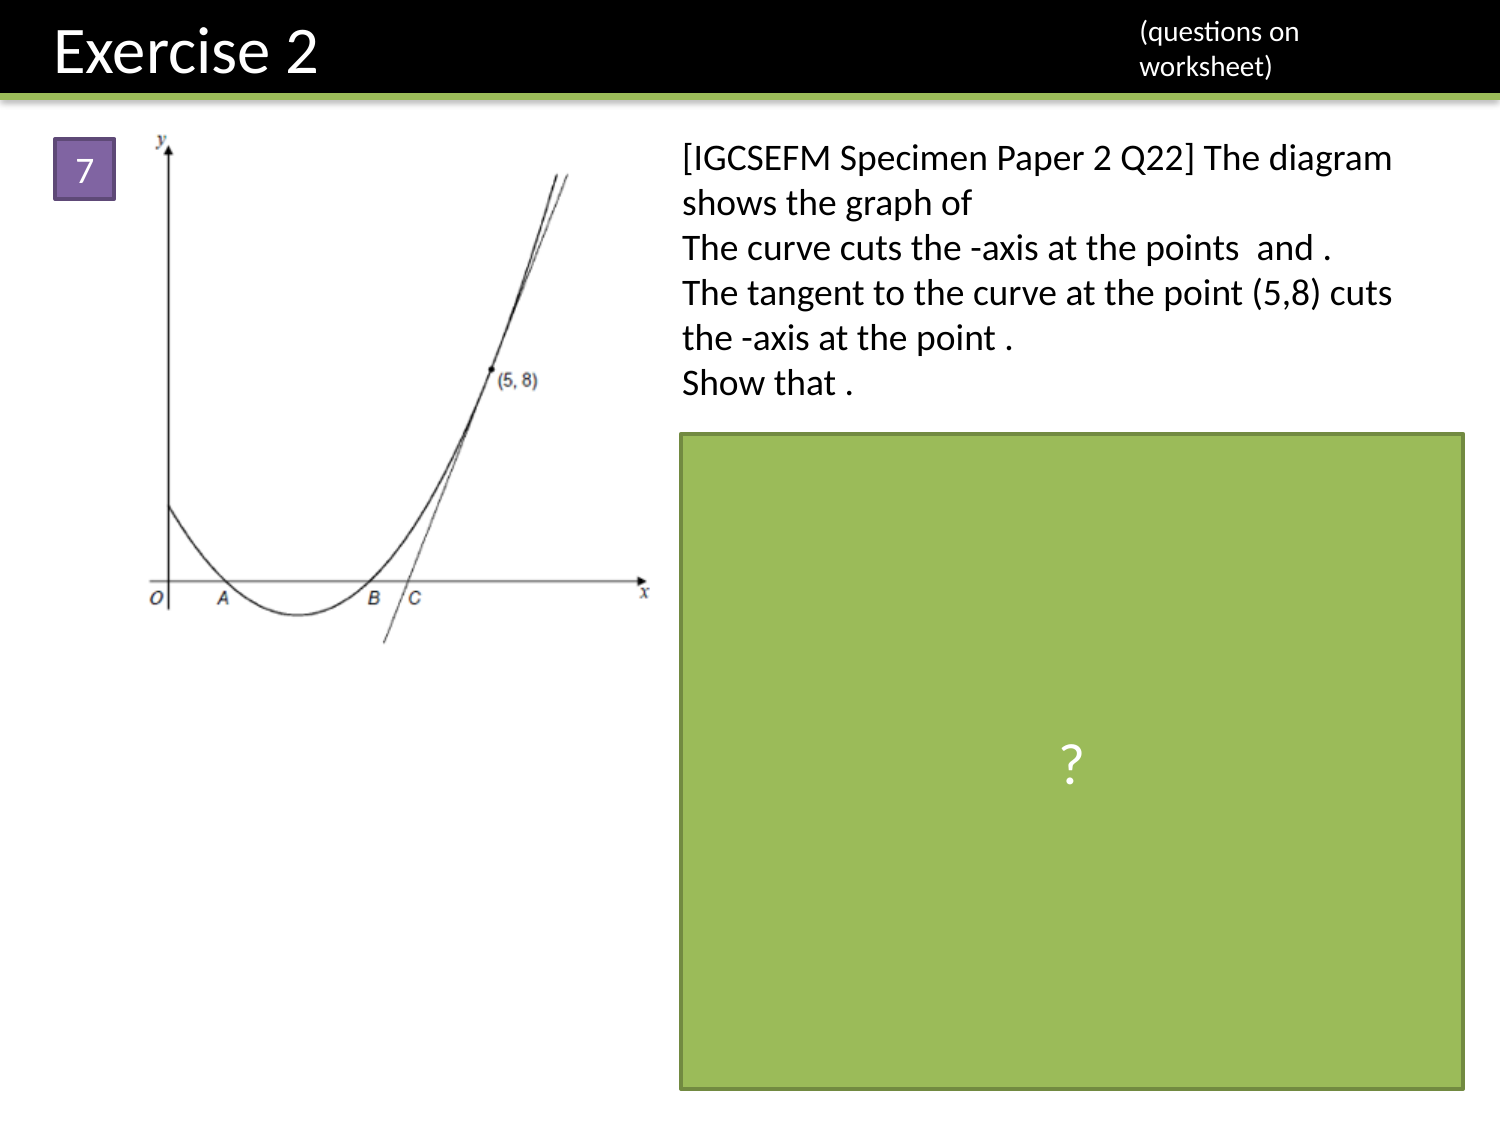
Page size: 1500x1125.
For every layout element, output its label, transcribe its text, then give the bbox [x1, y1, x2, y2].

picture [135, 123, 668, 659]
text_box ? [679, 432, 1465, 1091]
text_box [0, 0, 1500, 99]
text_box 7 [53, 137, 116, 201]
